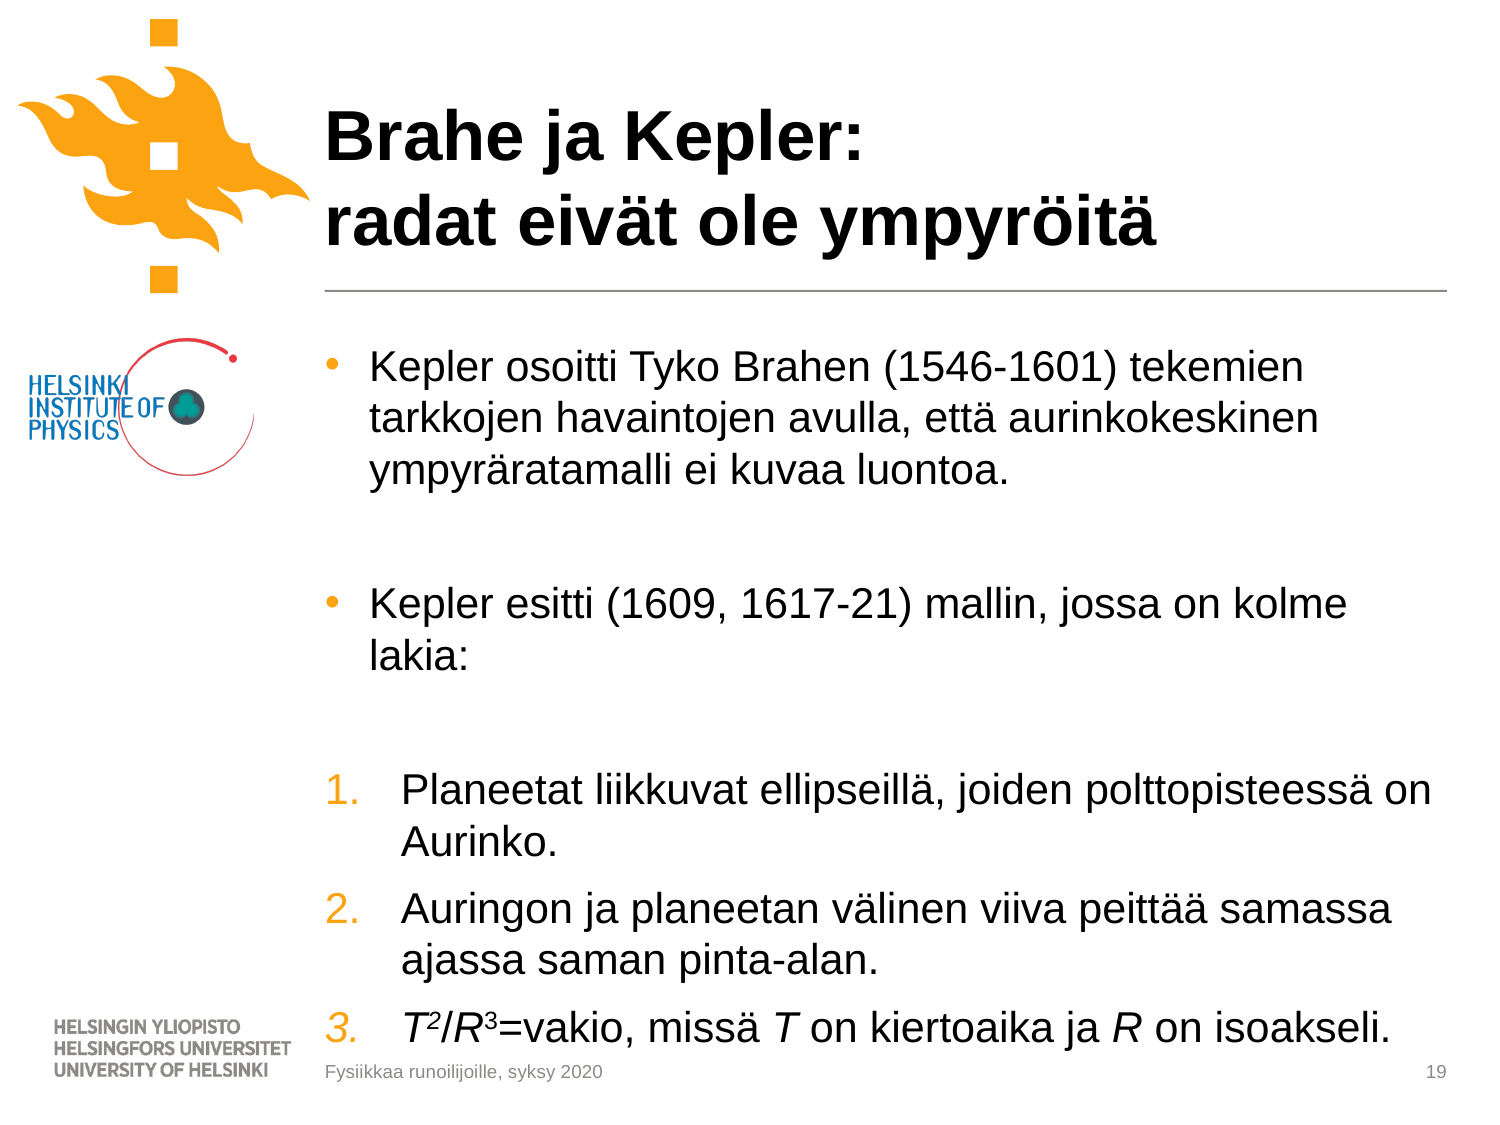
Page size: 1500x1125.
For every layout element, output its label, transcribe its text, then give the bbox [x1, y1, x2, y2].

slide_number 19 [1376, 1011, 1447, 1083]
picture [53, 1017, 292, 1079]
title Brahe ja Kepler: radat eivät ole ympyröitä [324, 90, 1447, 279]
footer Fysiikkaa runoilijoille, syksy 2020 [324, 1011, 1069, 1083]
list Kepler osoitti Tyko Brahen (1546-1601) tekemien tarkkojen havaintojen avulla, että aurinkokeskinen ympyräratamalli ei kuvaa luontoa. Kepler esitti (1609, 1617-21) mallin, jossa on kolme lakia: Planeetat liikkuvat ellipseillä, joiden polttopisteessä on Aurinko. Auringon ja planeetan välinen viiva peittää samassa ajassa saman pinta-alan. T2/R3=vakio, missä T on kiertoaika ja R on isoakseli. [324, 338, 1453, 1053]
